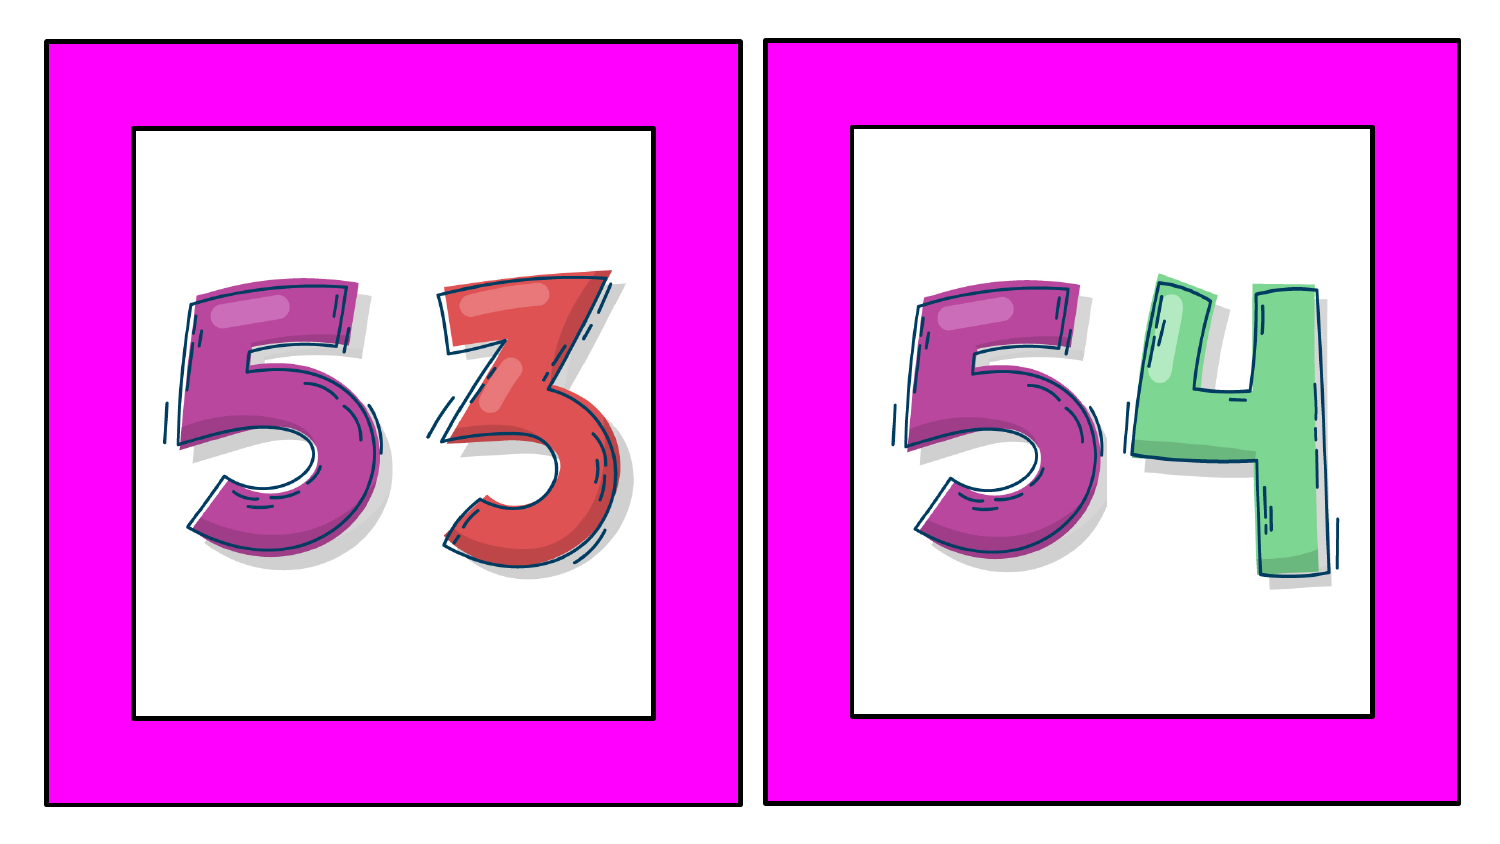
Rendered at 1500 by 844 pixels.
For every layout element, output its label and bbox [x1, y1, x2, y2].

picture [873, 260, 1353, 609]
text_box [765, 40, 1460, 804]
picture [145, 254, 646, 593]
text_box [46, 41, 741, 806]
